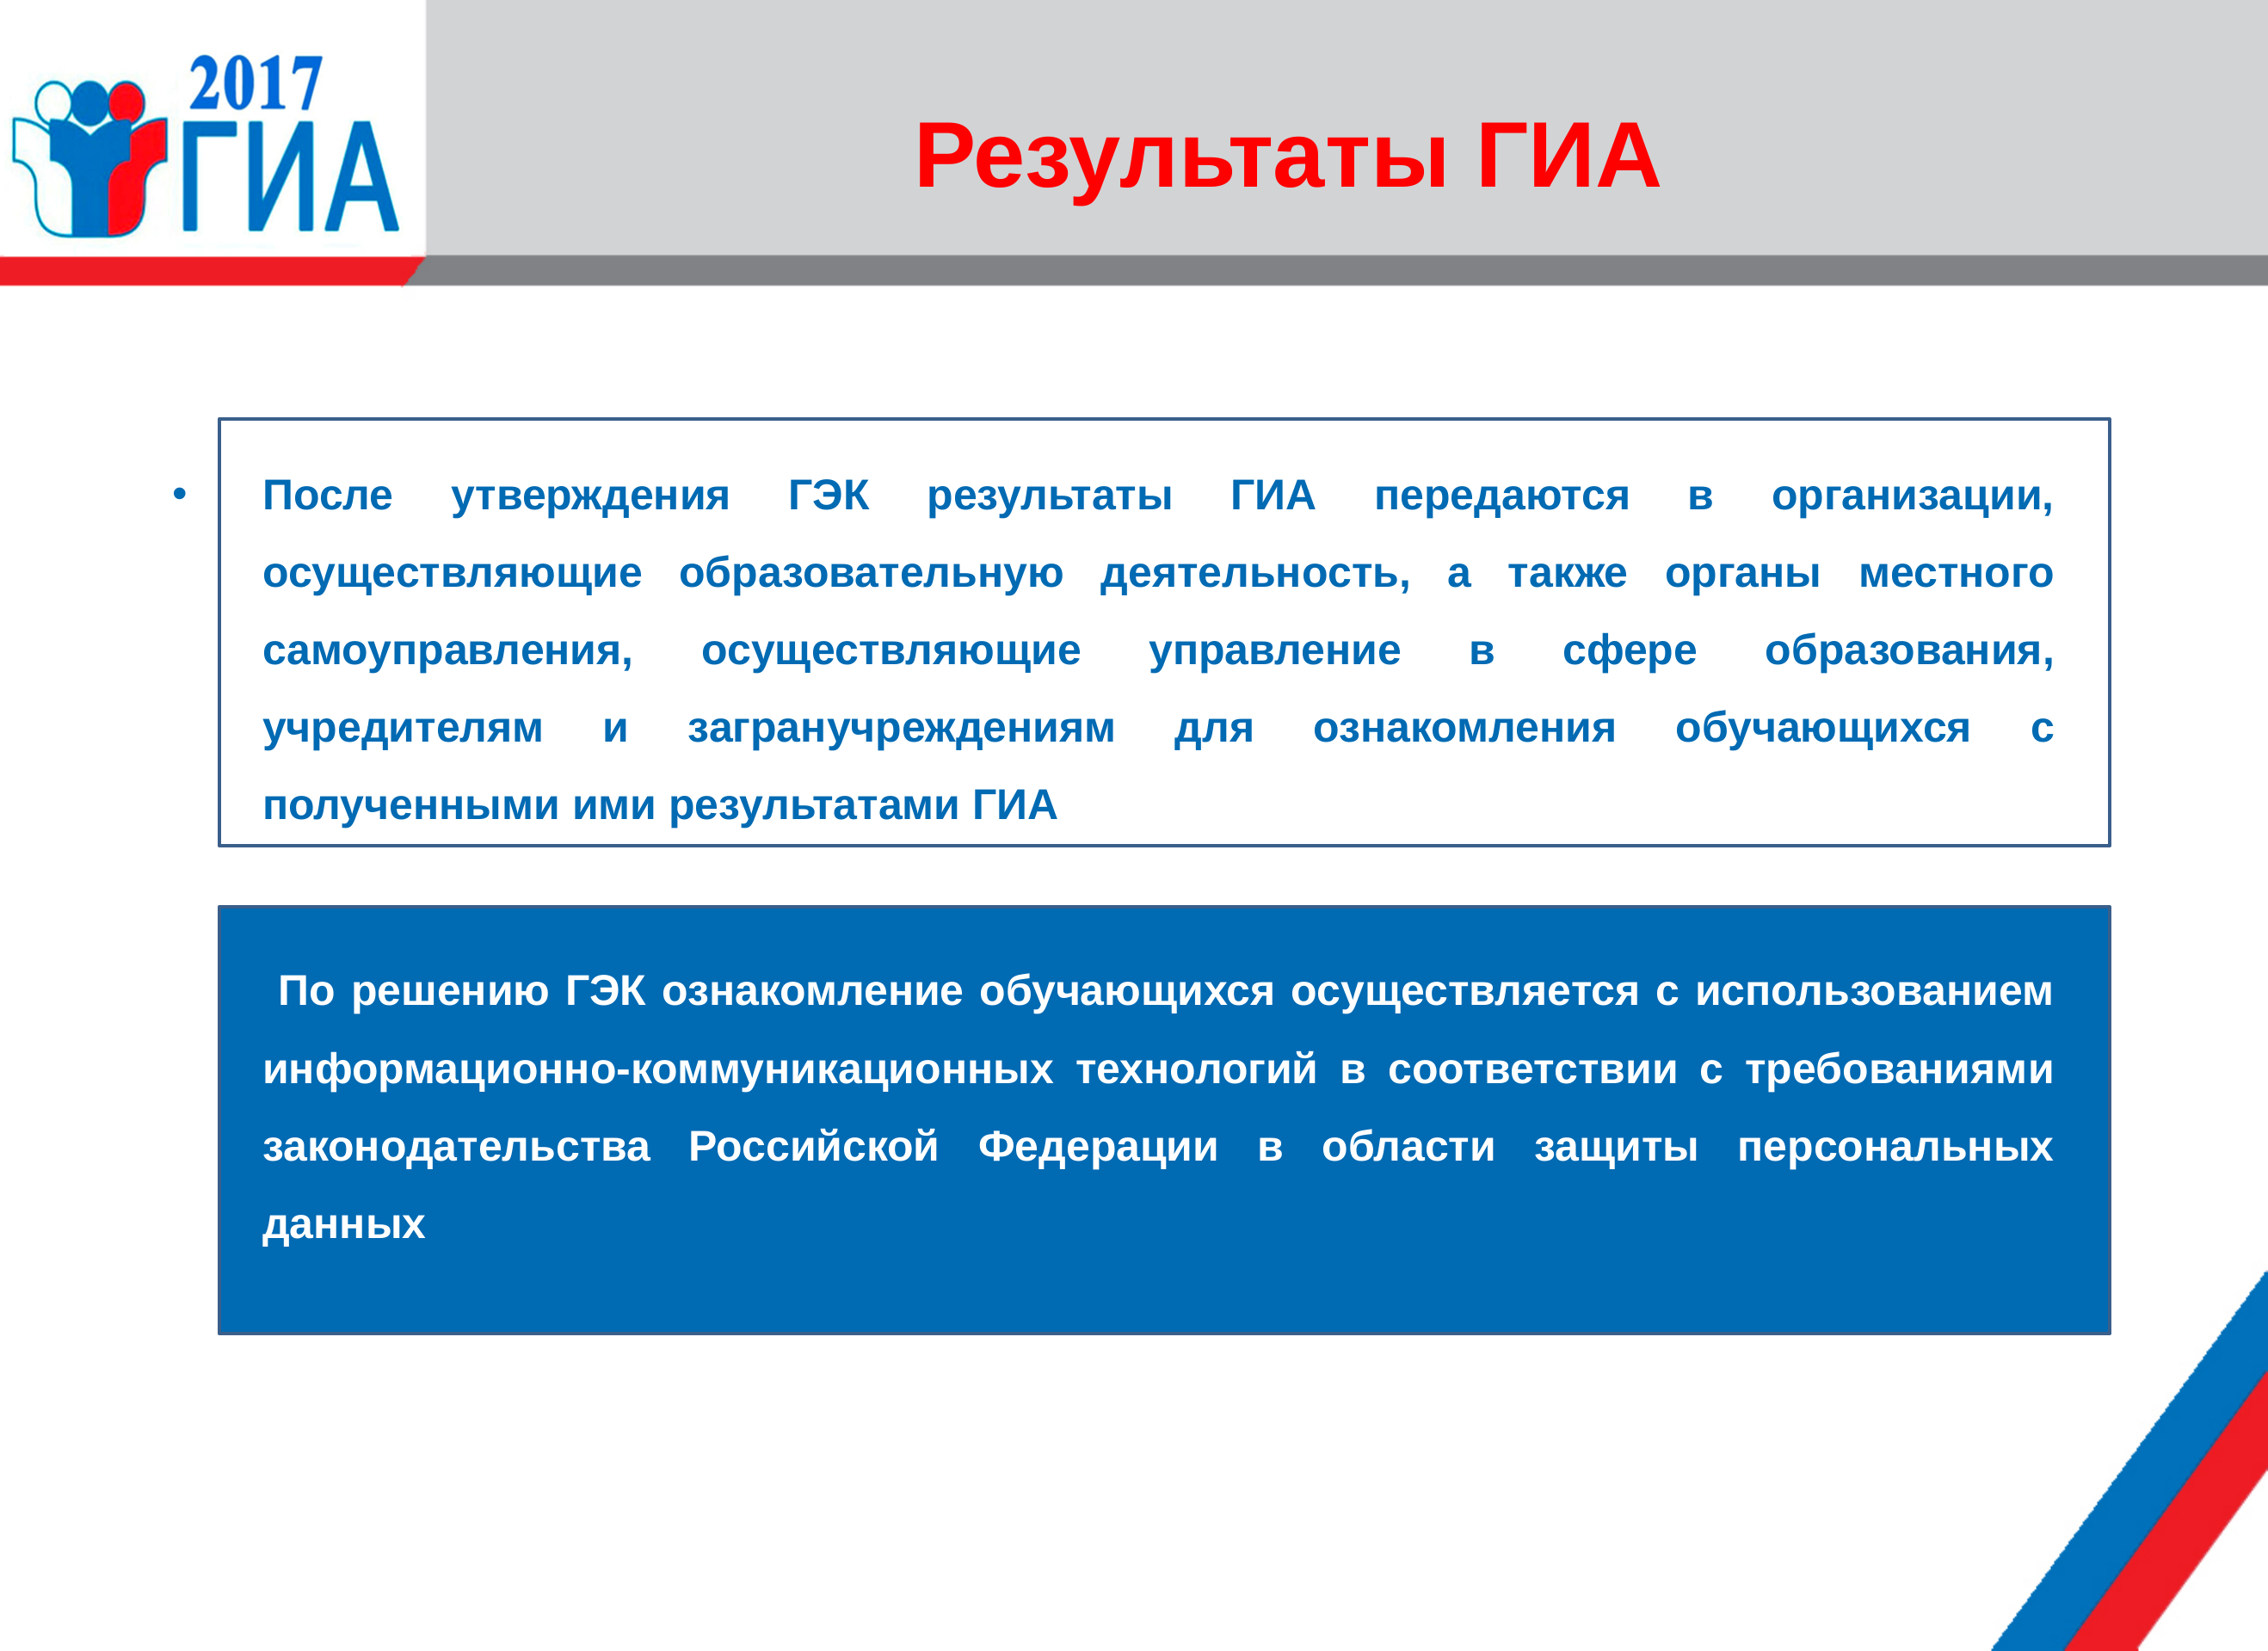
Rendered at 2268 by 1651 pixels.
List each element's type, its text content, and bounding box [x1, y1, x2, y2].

text_box [218, 905, 2111, 1335]
text_box [218, 417, 2111, 847]
picture [0, 0, 2268, 1651]
list После утверждения ГЭК результаты ГИА передаются в организации, осуществляющие образовательную деятельность, а также органы местного самоуправления, осуществляющие управление в сфере образования, учредителям и загранучреждениям для ознакомления обучающихся с полученными ими результатами ГИА По решению ГЭК ознакомление обучающихся осуществляется с использованием информационно-коммуникационных технологий в соответствии с требованиями законодательства Российской Федерации в области защиты персональных данных [148, 428, 2080, 847]
title Результаты ГИА [422, 42, 2155, 256]
